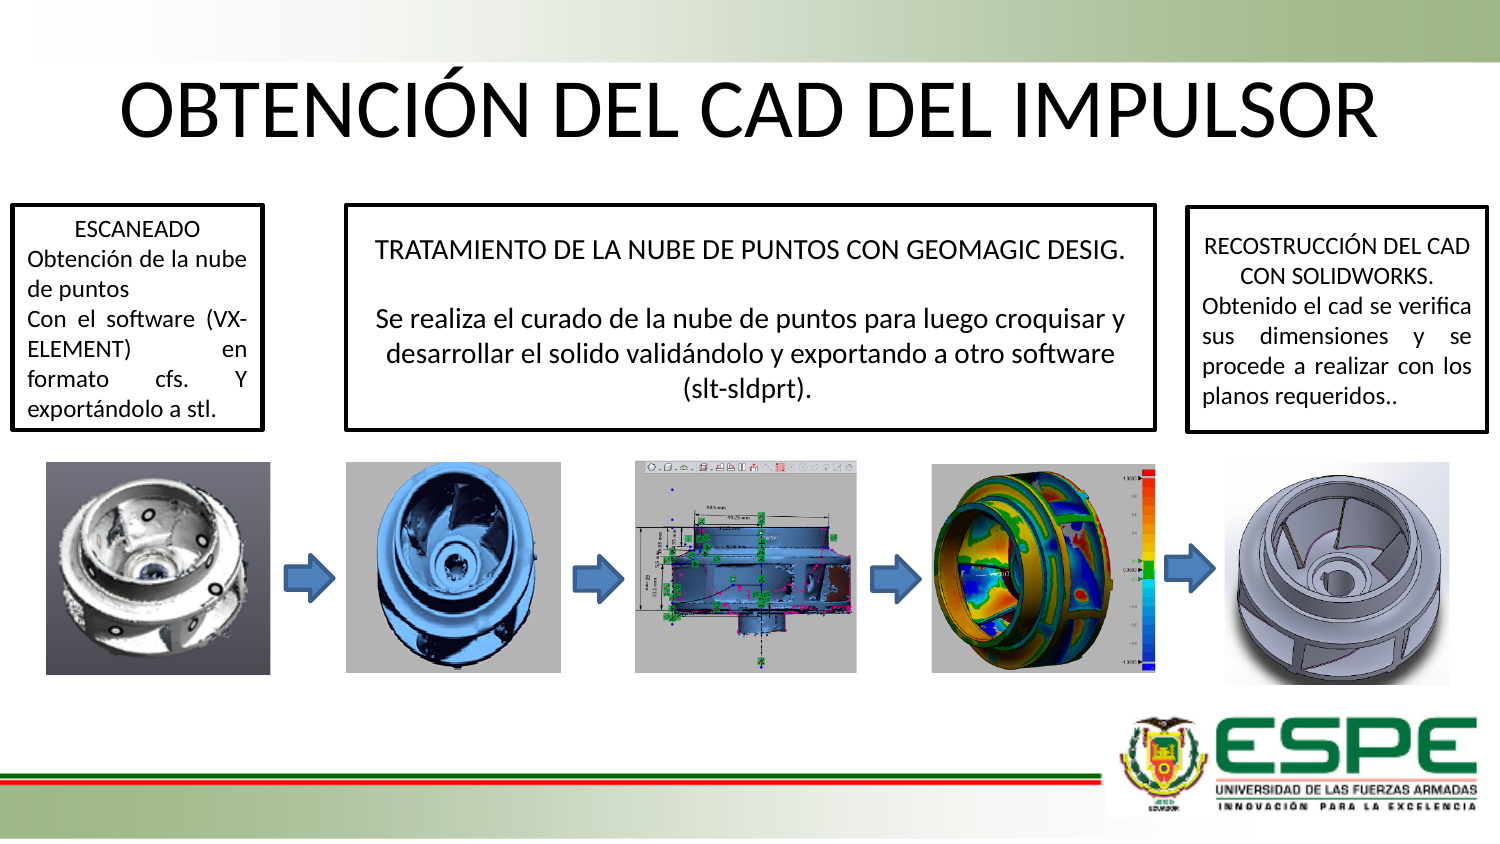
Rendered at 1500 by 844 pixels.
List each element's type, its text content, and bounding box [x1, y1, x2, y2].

title OBTENCIÓN DEL CAD DEL IMPULSOR [75, 33, 1425, 175]
text_box [283, 553, 336, 604]
text_box [572, 553, 625, 605]
text_box [1164, 543, 1216, 594]
text_box TRATAMIENTO DE LA NUBE DE PUNTOS CON GEOMAGIC DESIG. Se realiza el curado de la nube de puntos para luego croquisar y desarrollar el solido validándolo y exportando a otro software (slt-sldprt). [344, 203, 1157, 432]
picture [0, 0, 1500, 844]
text_box [870, 554, 922, 605]
text_box ESCANEADO Obtención de la nube de puntos Con el software (VX-ELEMENT) en formato cfs. Y exportándolo a stl. [10, 203, 265, 432]
text_box RECOSTRUCCIÓN DEL CAD CON SOLIDWORKS. Obtenido el cad se verifica sus dimensiones y se procede a realizar con los planos requeridos.. [1185, 205, 1489, 434]
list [45, 461, 271, 675]
